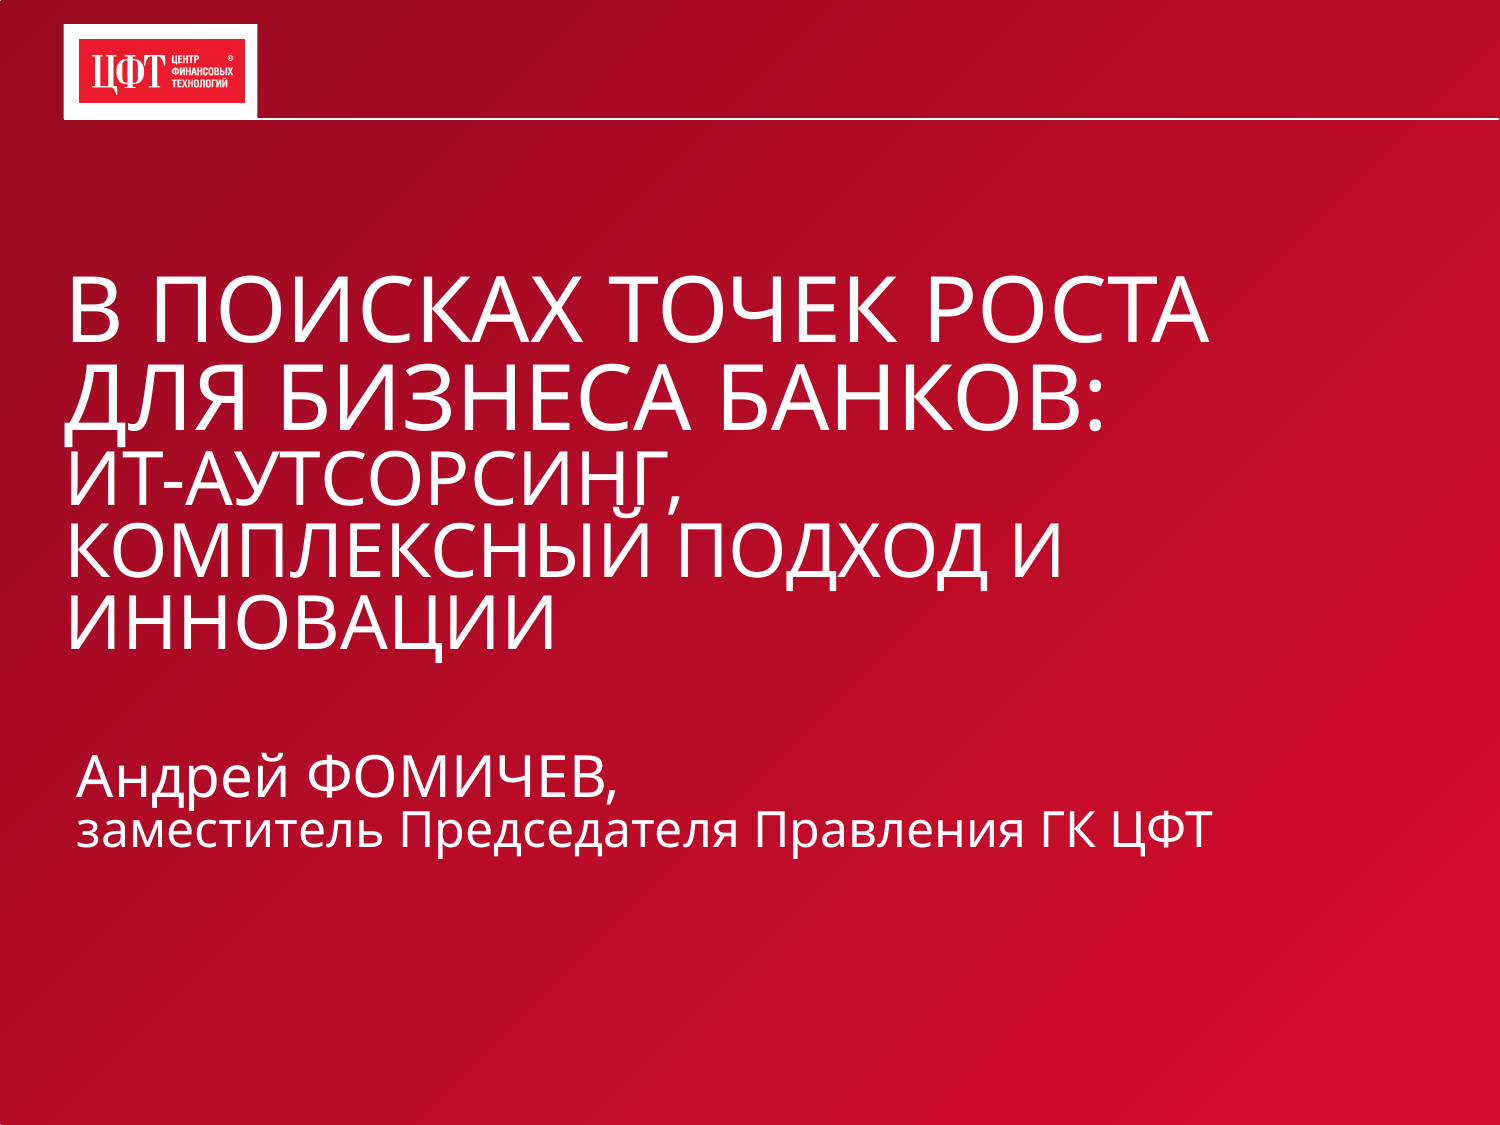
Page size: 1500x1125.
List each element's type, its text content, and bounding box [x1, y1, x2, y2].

text_box Андрей ФОМИЧЕВ, заместитель Председателя Правления ГК ЦФТ [76, 656, 1400, 953]
text_box [0, 0, 1500, 1125]
text_box [62, 22, 259, 121]
picture [78, 39, 245, 104]
text_box В ПОИСКАХ ТОЧЕК РОСТА ДЛЯ БИЗНЕСА БАНКОВ: ИТ-АУТСОРСИНГ, КОМПЛЕКСНЫЙ ПОДХОД И ИННОВАЦИИ [64, 184, 1353, 752]
